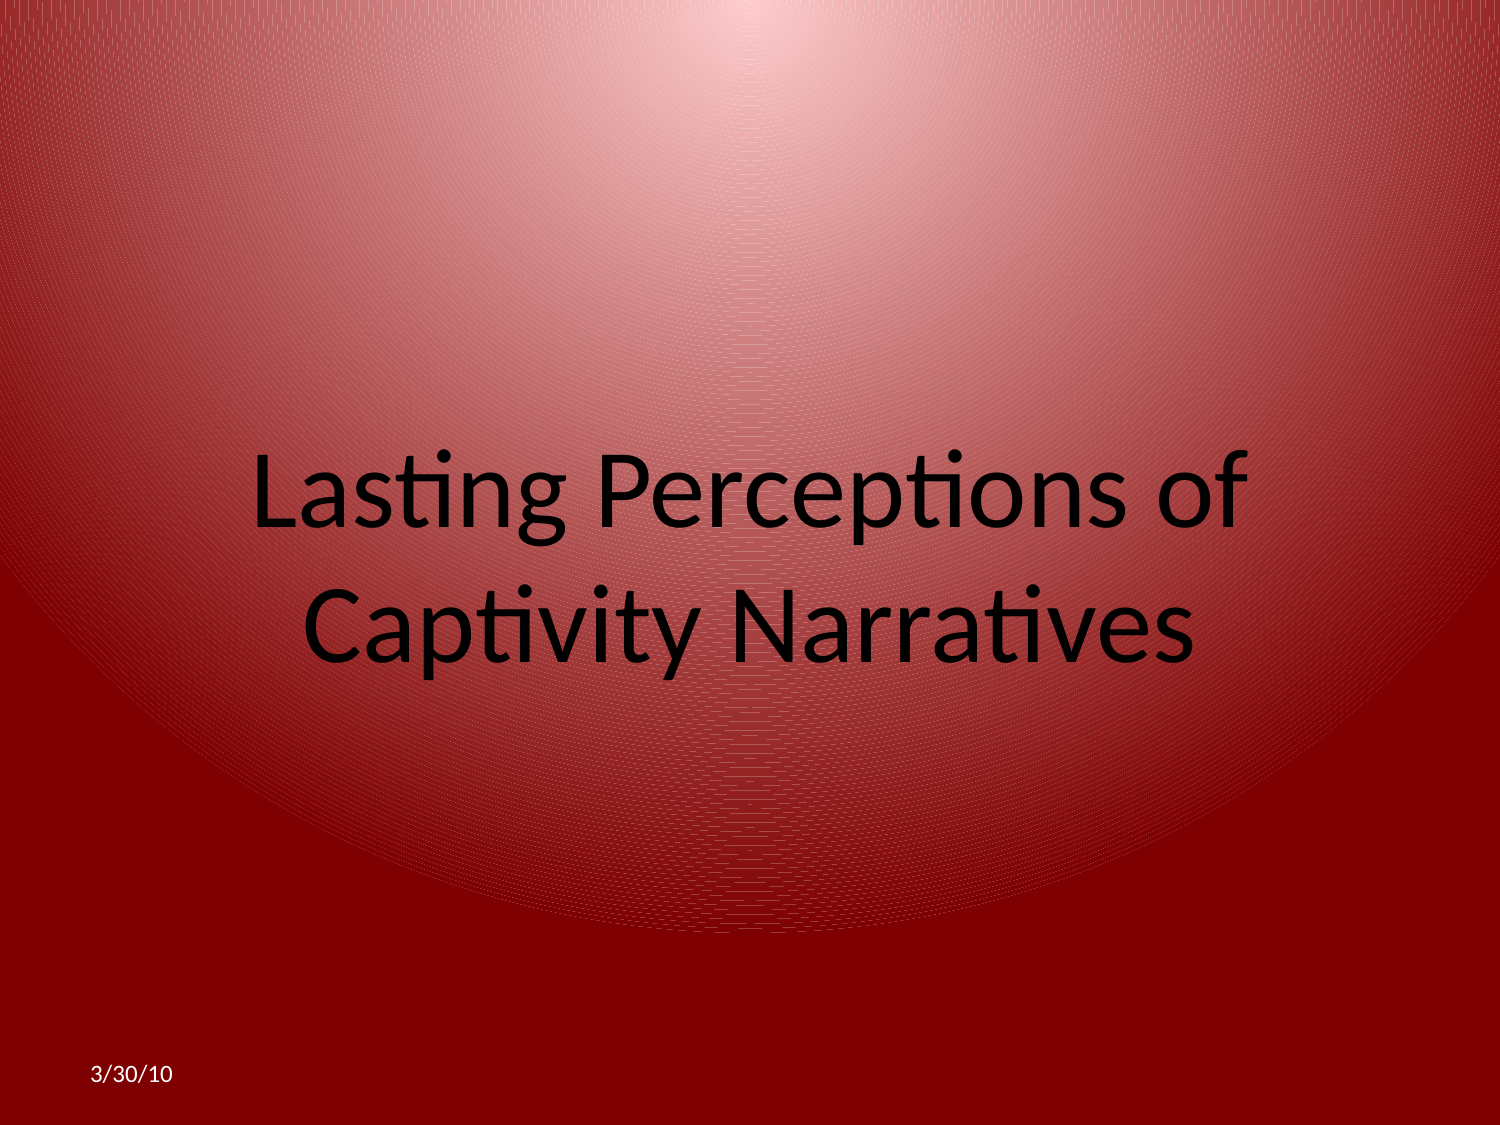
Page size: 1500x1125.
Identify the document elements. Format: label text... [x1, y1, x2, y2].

title Lasting Perceptions of Captivity Narratives [75, 337, 1425, 763]
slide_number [75, 1042, 425, 1103]
